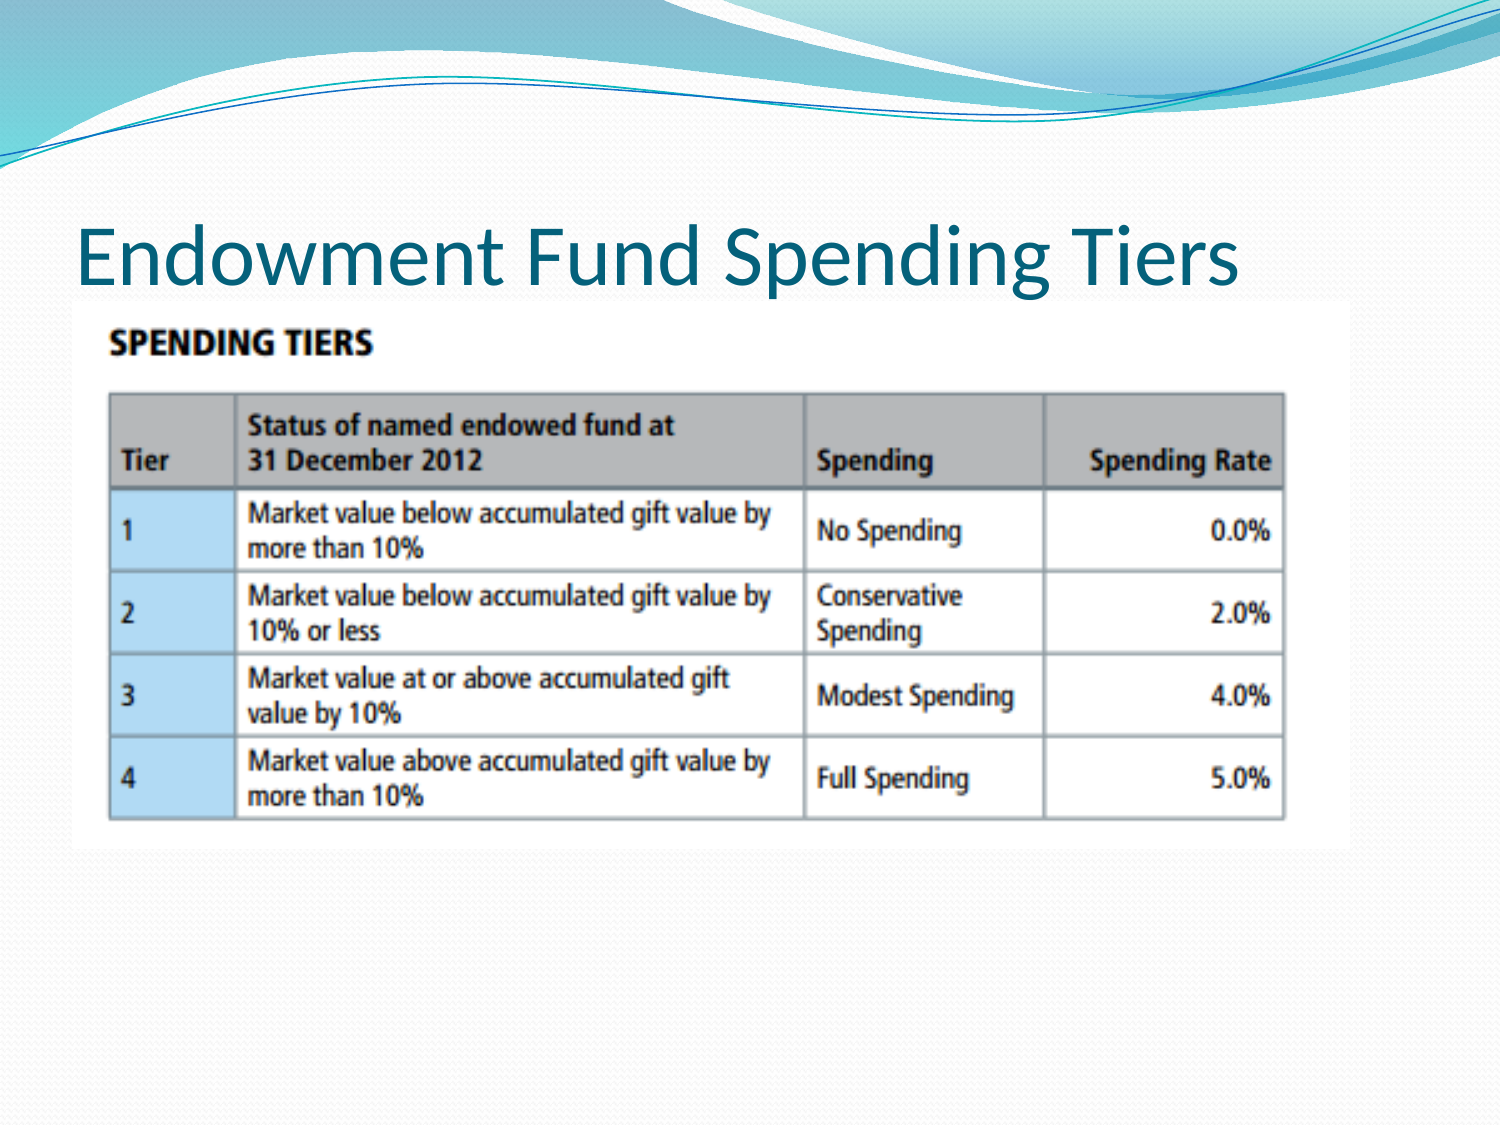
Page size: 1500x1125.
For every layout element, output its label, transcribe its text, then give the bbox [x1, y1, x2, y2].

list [71, 301, 1351, 849]
title Endowment Fund Spending Tiers [75, 115, 1425, 303]
